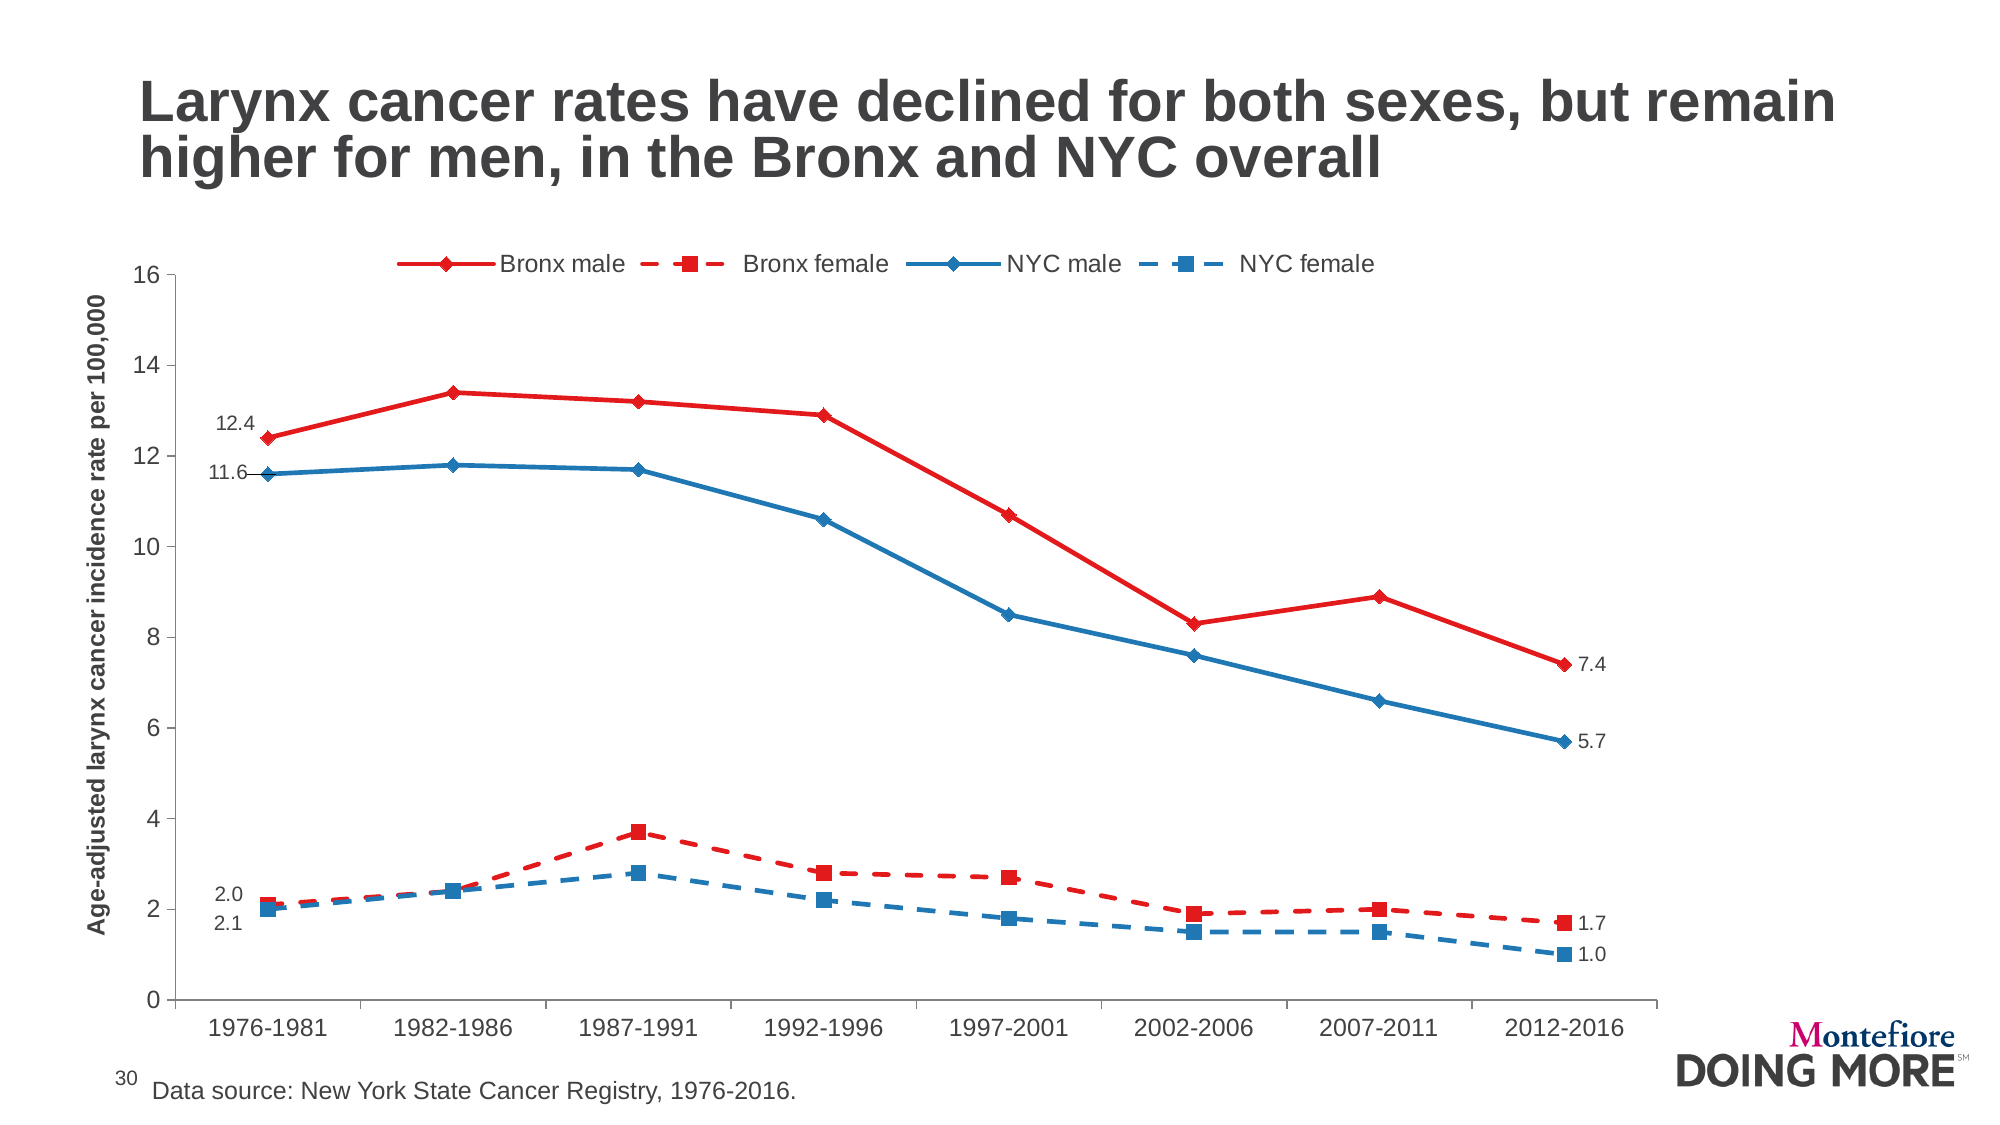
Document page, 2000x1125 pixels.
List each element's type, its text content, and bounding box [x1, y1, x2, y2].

text_box Data source: New York State Cancer Registry, 1976-2016. [137, 1079, 1626, 1112]
text_box Larynx cancer rates have declined for both sexes, but remain higher for men, in the Bronx and NYC overall [124, 69, 1875, 196]
chart [61, 233, 1713, 1071]
